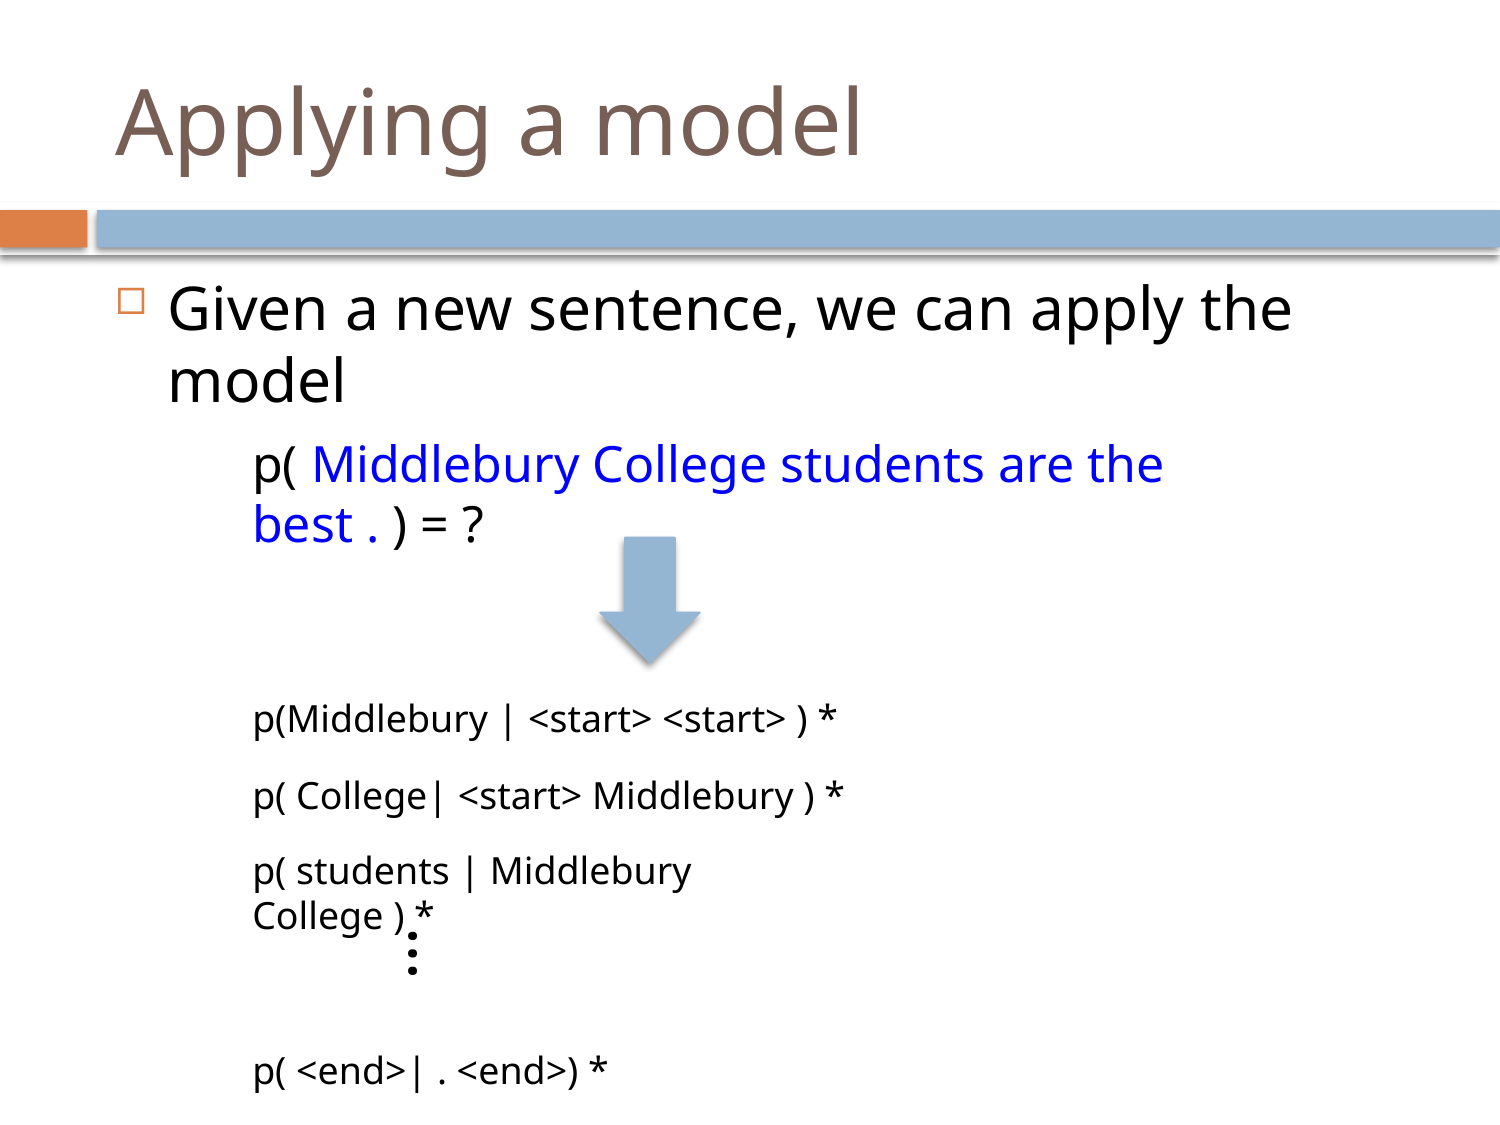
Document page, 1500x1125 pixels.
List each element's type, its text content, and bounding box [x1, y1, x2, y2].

text_box p( <end>| . <end>) * [237, 1039, 863, 1100]
text_box p( Middlebury College students are the best . ) = ? [237, 424, 1338, 560]
text_box p(Middlebury | <start> <start> ) * [237, 687, 863, 748]
text_box [599, 536, 701, 664]
text_box … [388, 912, 484, 1050]
list Given a new sentence, we can apply the model [100, 262, 1438, 375]
text_box p( students | Middlebury College ) * [237, 839, 863, 945]
text_box p( College| <start> Middlebury ) * [237, 764, 863, 825]
title Applying a model [100, 37, 1438, 200]
